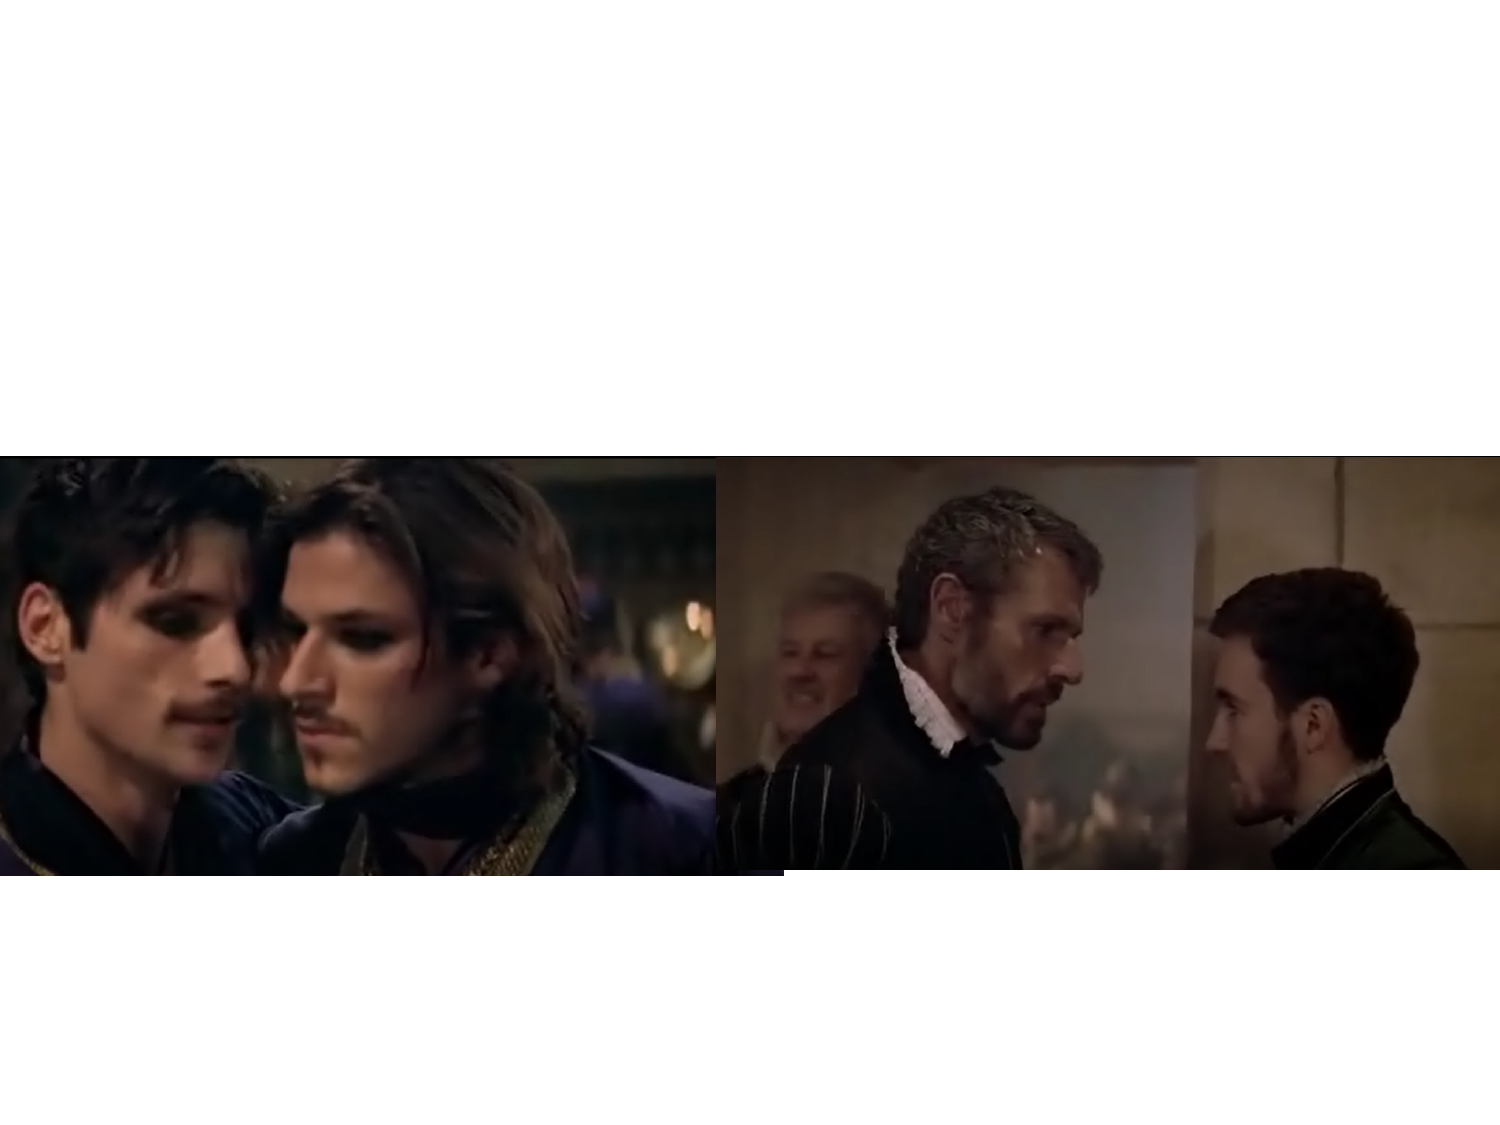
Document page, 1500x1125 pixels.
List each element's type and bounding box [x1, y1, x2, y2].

list [0, 456, 715, 876]
list [716, 456, 1500, 870]
